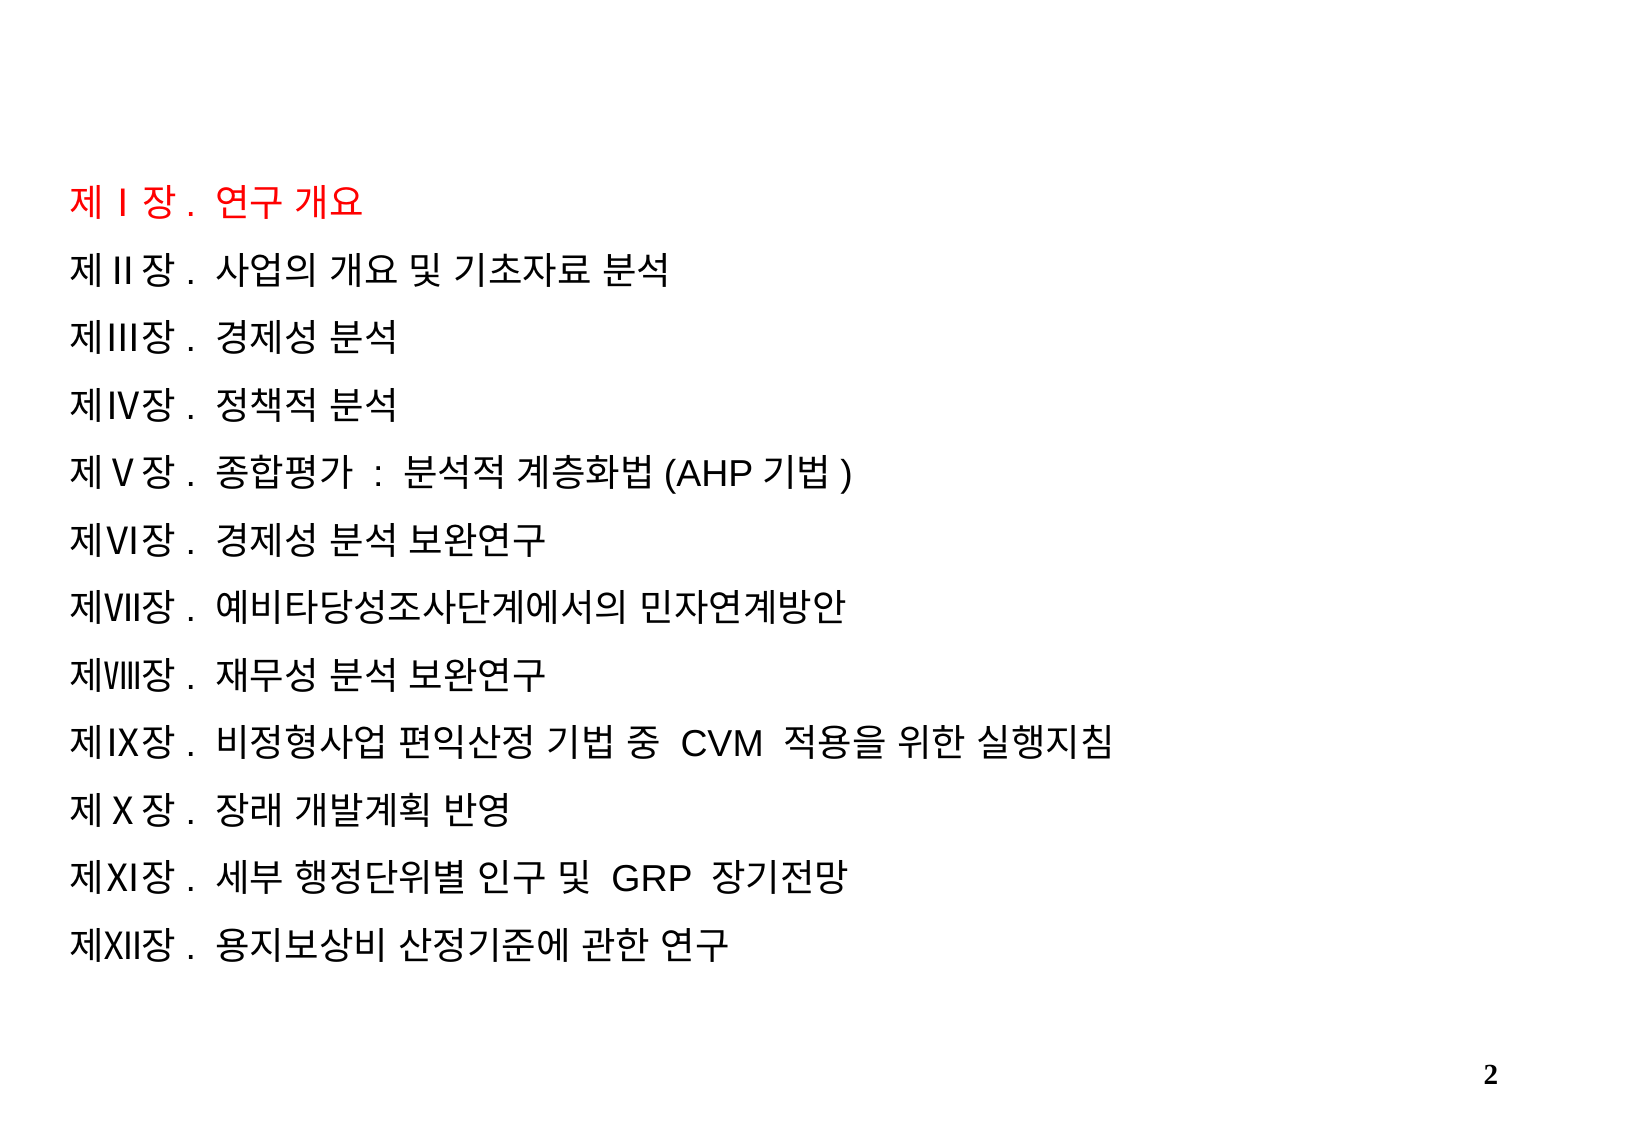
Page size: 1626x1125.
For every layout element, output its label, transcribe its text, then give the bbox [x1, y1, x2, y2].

text_box 제Ⅰ장. 연구 개요 제Ⅱ장. 사업의 개요 및 기초자료 분석 제Ⅲ장. 경제성 분석 제Ⅳ장. 정책적 분석 제Ⅴ장. 종합평가 : 분석적 계층화법(AHP기법) 제Ⅵ장. 경제성 분석 보완연구 제Ⅶ장. 예비타당성조사단계에서의 민자연계방안 제Ⅷ장. 재무성 분석 보완연구 제Ⅸ장. 비정형사업 편익산정 기법 중 CVM 적용을 위한 실행지침 제Ⅹ장. 장래 개발계획 반영 제Ⅺ장. 세부 행정단위별 인구 및 GRP 장기전망 제Ⅻ장. 용지보상비 산정기준에 관한 연구 [55, 149, 1573, 975]
slide_number 1 [1147, 1042, 1514, 1103]
